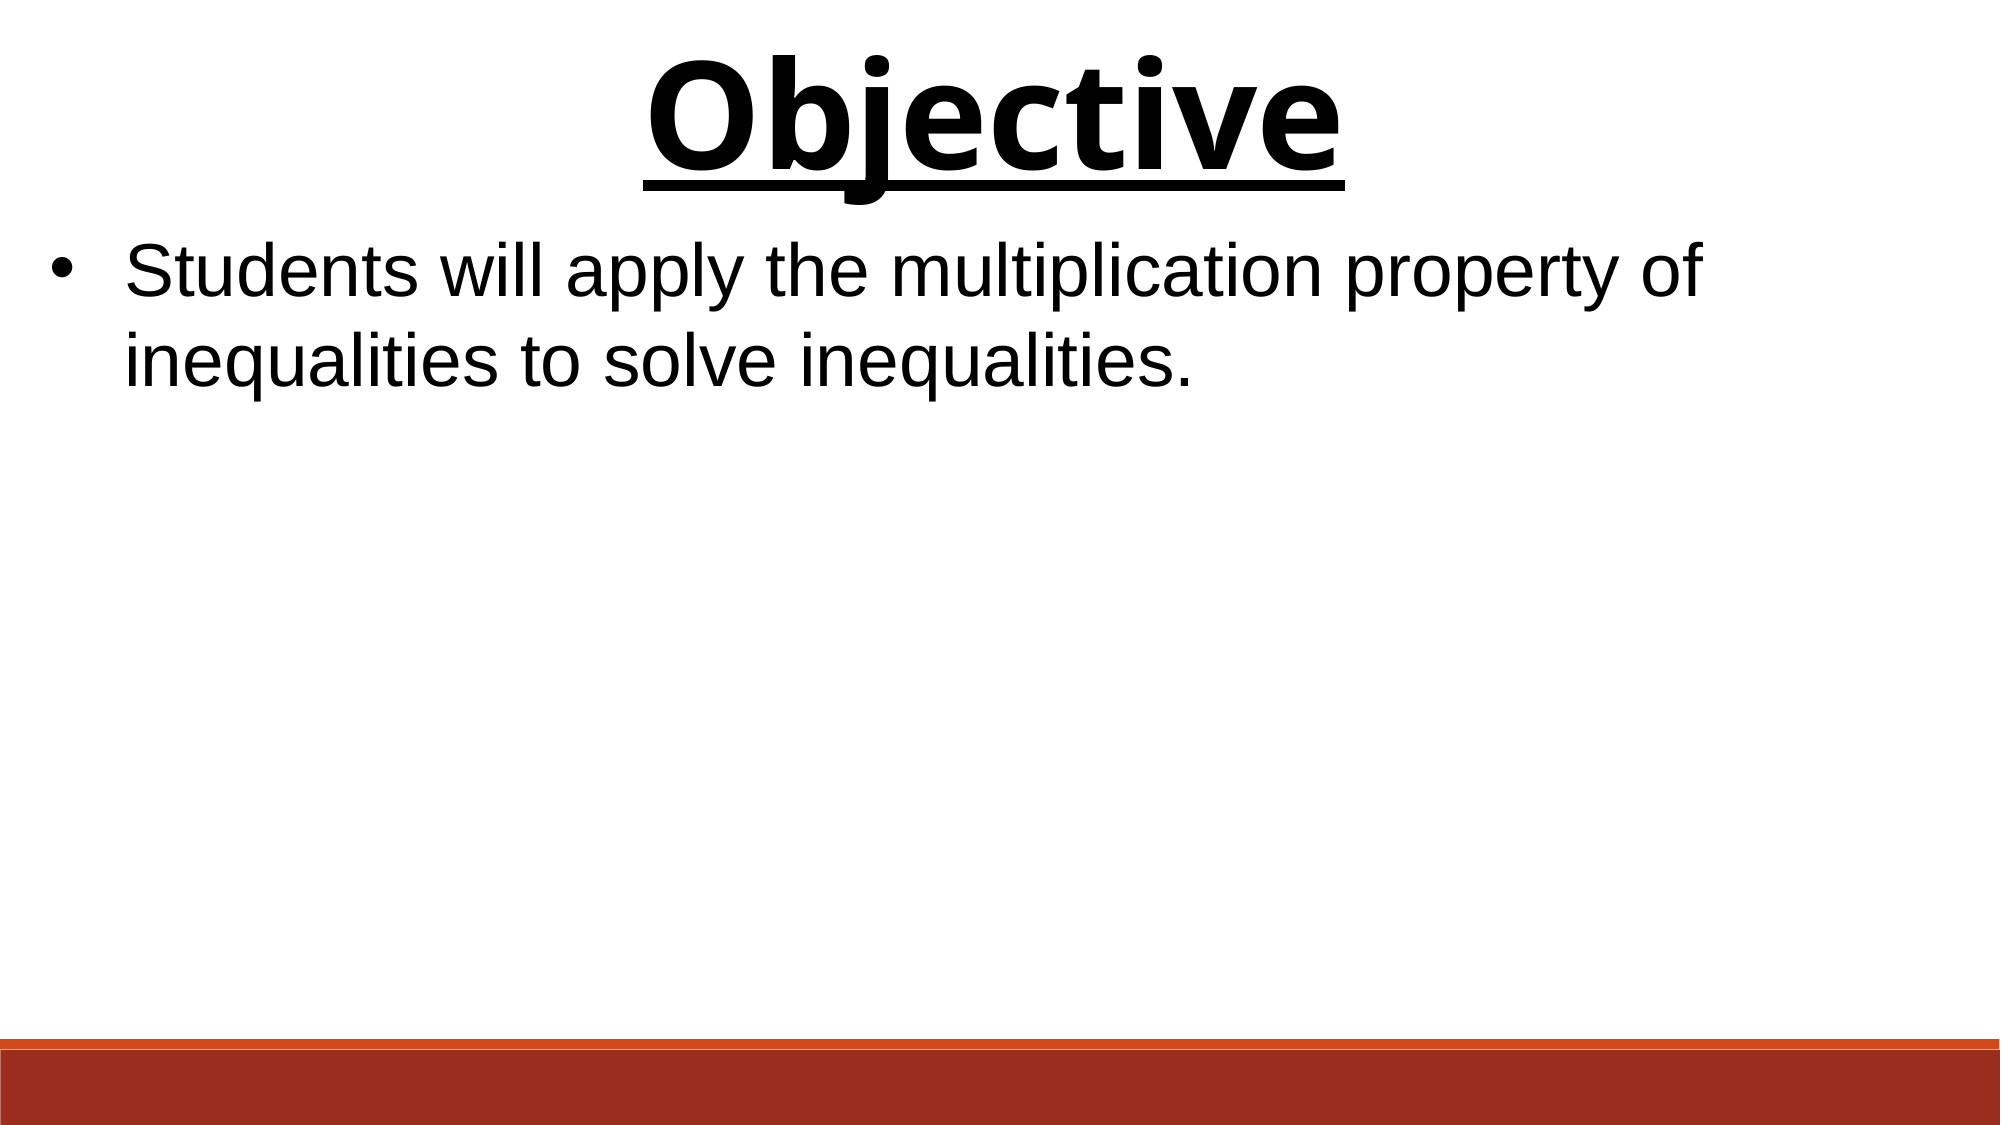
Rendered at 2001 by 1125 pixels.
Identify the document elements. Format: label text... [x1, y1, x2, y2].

text_box Students will apply the multiplication property of inequalities to solve inequalities. [34, 213, 1954, 499]
text_box Objective [168, 39, 1819, 175]
